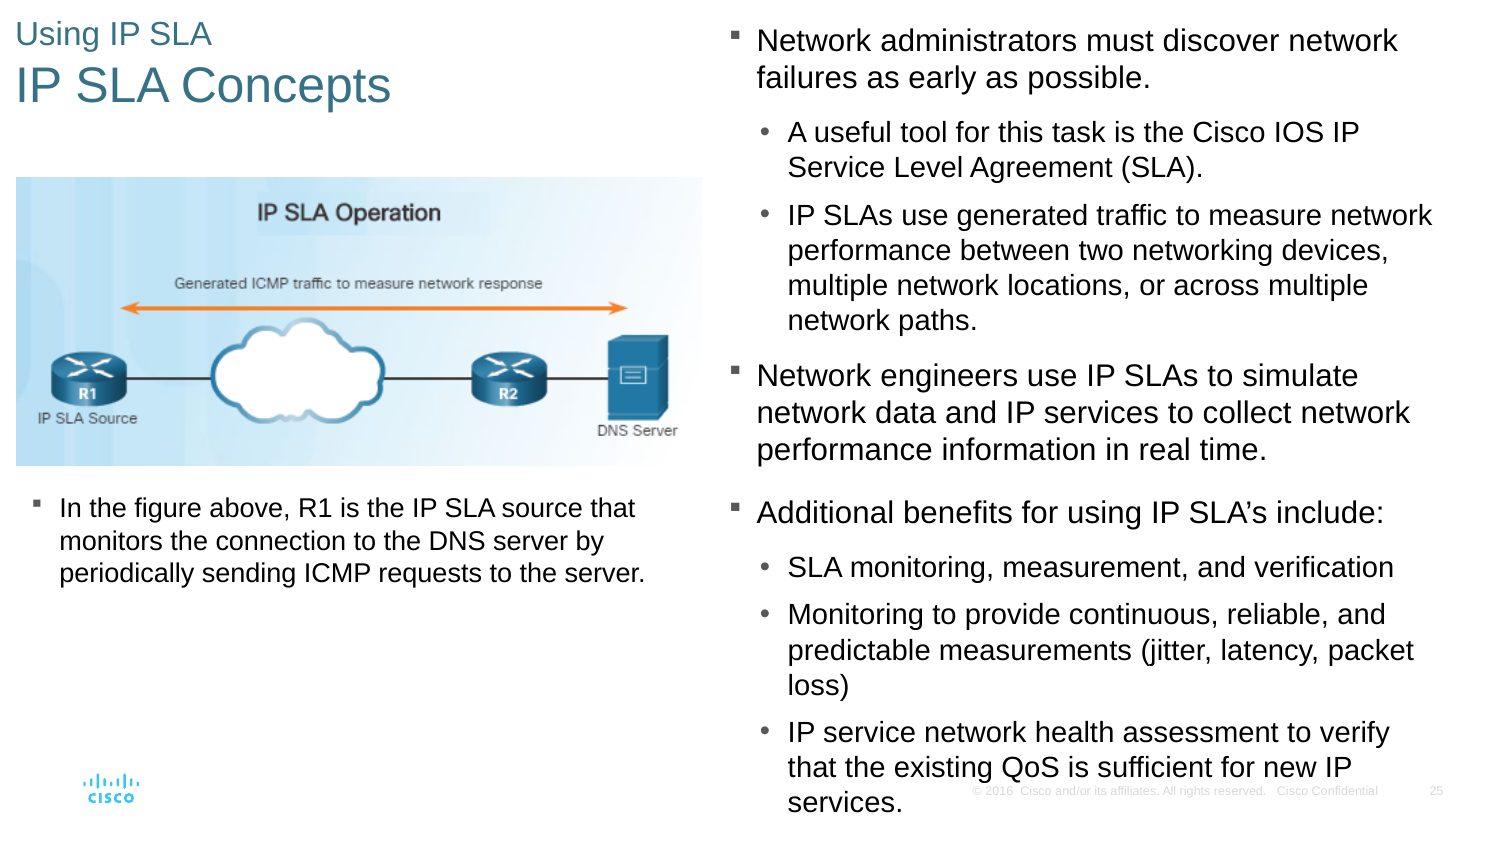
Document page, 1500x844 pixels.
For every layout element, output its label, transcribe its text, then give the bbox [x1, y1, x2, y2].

title Using IP SLA IP SLA Concepts [0, 0, 752, 125]
list Network administrators must discover network failures as early as possible. A useful tool for this task is the Cisco IOS IP Service Level Agreement (SLA). IP SLAs use generated traffic to measure network performance between two networking devices, multiple network locations, or across multiple network paths. Network engineers use IP SLAs to simulate network data and IP services to collect network performance information in real time. Additional benefits for using IP SLA’s include: SLA monitoring, measurement, and verification Monitoring to provide continuous, reliable, and predictable measurements (jitter, latency, packet loss) IP service network health assessment to verify that the existing QoS is sufficient for new IP services. [713, 12, 1477, 789]
text_box In the figure above, R1 is the IP SLA source that monitors the connection to the DNS server by periodically sending ICMP requests to the server. [16, 483, 714, 638]
picture [16, 177, 703, 466]
